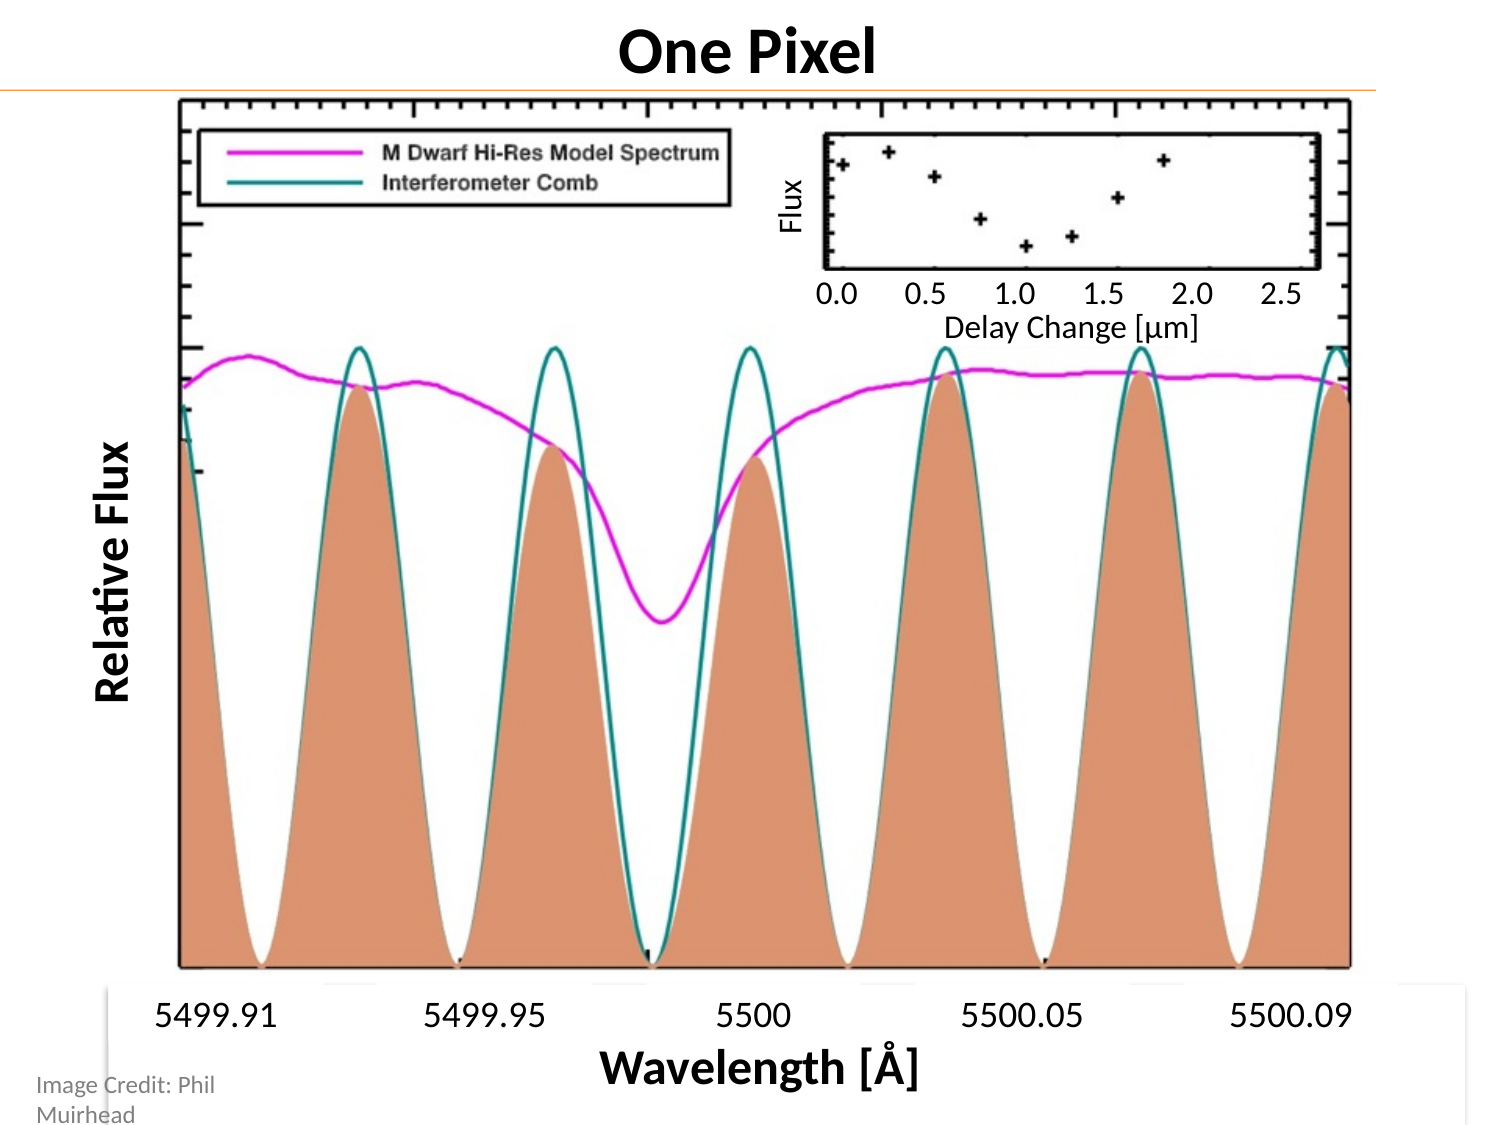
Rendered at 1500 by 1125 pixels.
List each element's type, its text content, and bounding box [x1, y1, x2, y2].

picture [0, 91, 1500, 1125]
text_box One Pixel [391, 0, 1105, 89]
